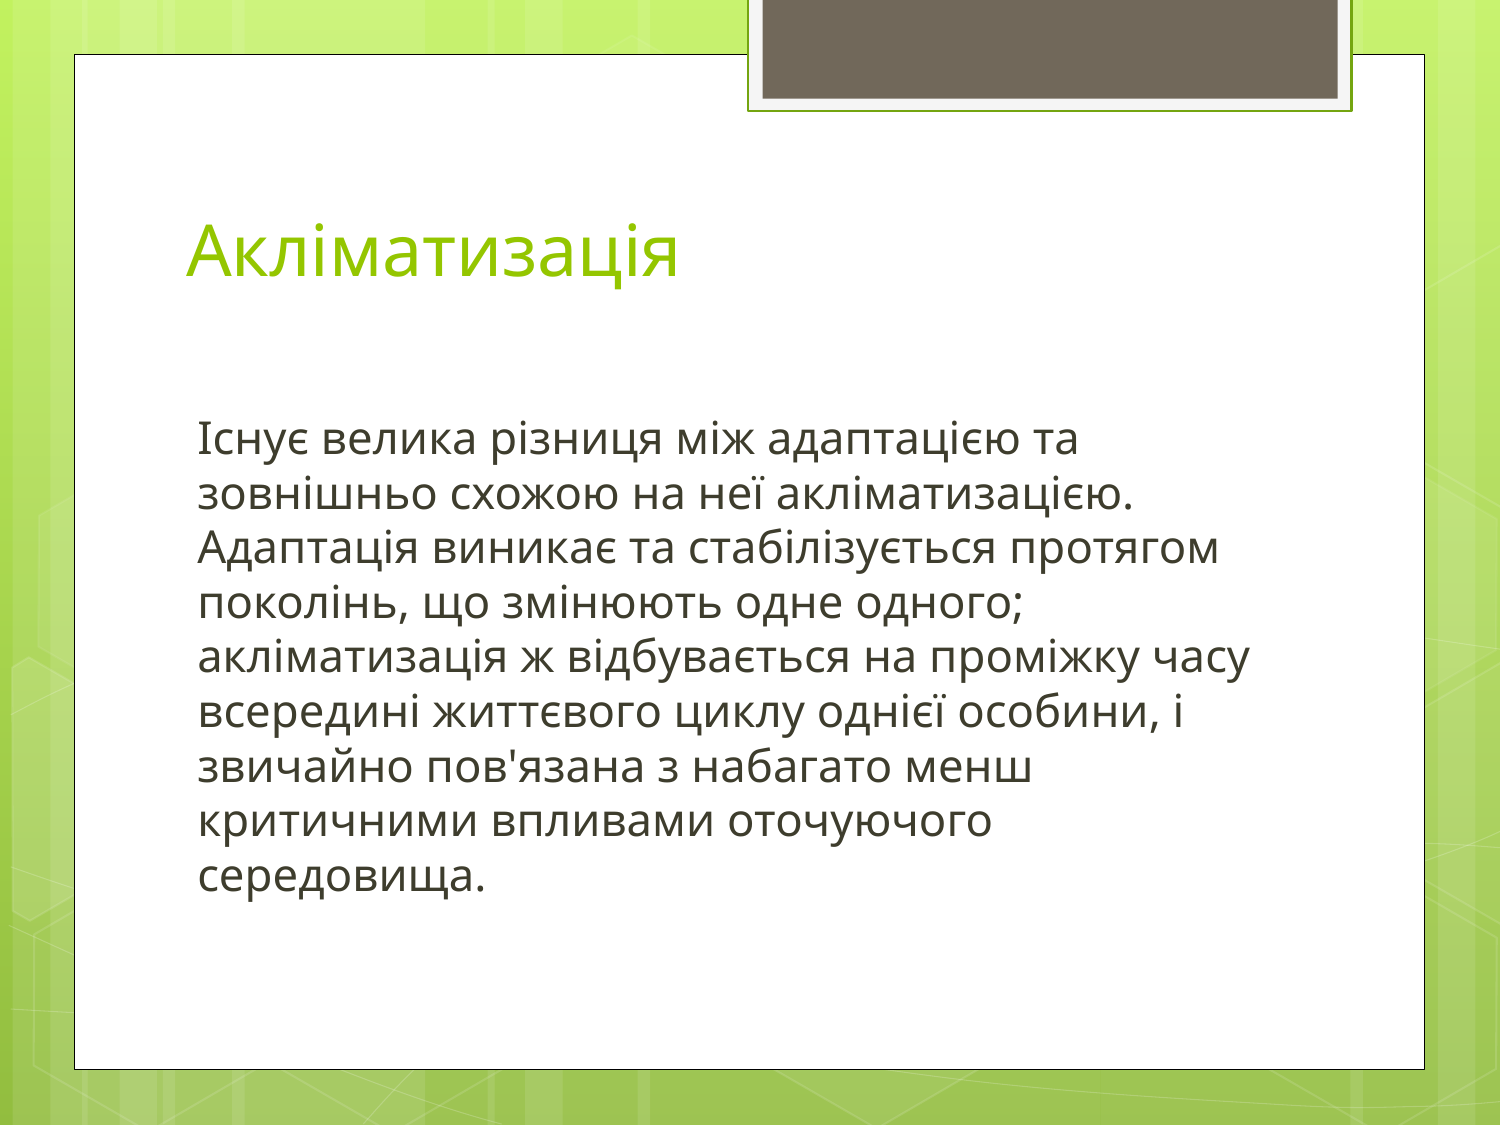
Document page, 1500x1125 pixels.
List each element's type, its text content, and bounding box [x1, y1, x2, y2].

title Акліматизація [171, 196, 1324, 384]
list Існує велика різниця між адаптацією та зовнішньо схожою на неї акліматизацією. Адаптація виникає та стабілізується протягом поколінь, що змінюють одне одного; акліматизація ж відбувається на проміжку часу всередині життєвого циклу однієї особини, і звичайно пов'язана з набагато менш критичними впливами оточуючого середовища. [171, 338, 1283, 914]
